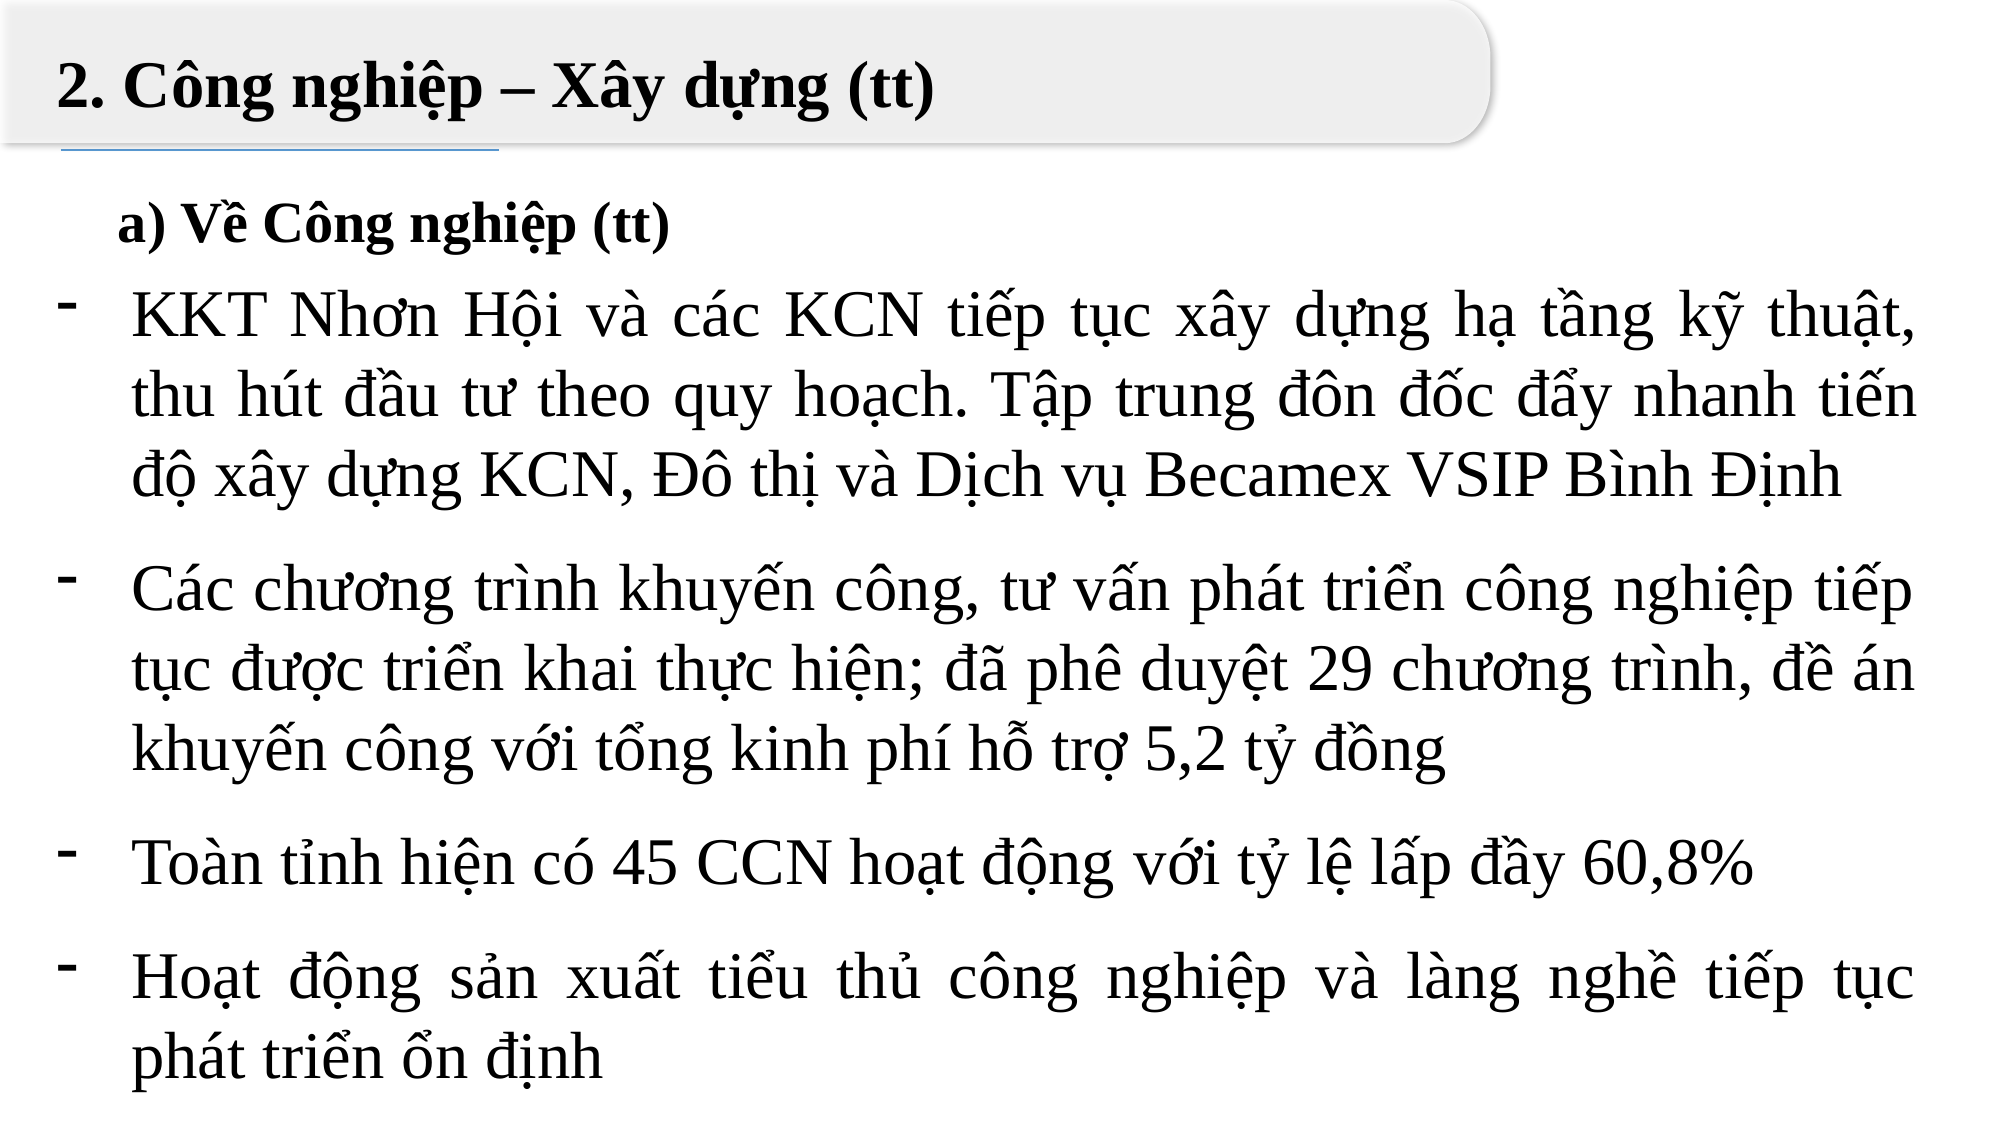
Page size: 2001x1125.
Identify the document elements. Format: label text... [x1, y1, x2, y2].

text_box a) Về Công nghiệp (tt) [103, 176, 941, 262]
text_box [0, 0, 1488, 145]
text_box KKT Nhơn Hội và các KCN tiếp tục xây dựng hạ tầng kỹ thuật, thu hút đầu tư theo quy hoạch. Tập trung đôn đốc đẩy nhanh tiến độ xây dựng KCN, Đô thị và Dịch vụ Becamex VSIP Bình Định Các chương trình khuyến công, tư vấn phát triển công nghiệp tiếp tục được triển khai thực hiện; đã phê duyệt 29 chương trình, đề án khuyến công với tổng kinh phí hỗ trợ 5,2 tỷ đồng Toàn tỉnh hiện có 45 CCN hoạt động với tỷ lệ lấp đầy 60,8% Hoạt động sản xuất tiểu thủ công nghiệp và làng nghề tiếp tục phát triển ổn định [41, 262, 1933, 1099]
text_box 2. Công nghiệp – Xây dựng (tt) [41, 33, 1958, 129]
